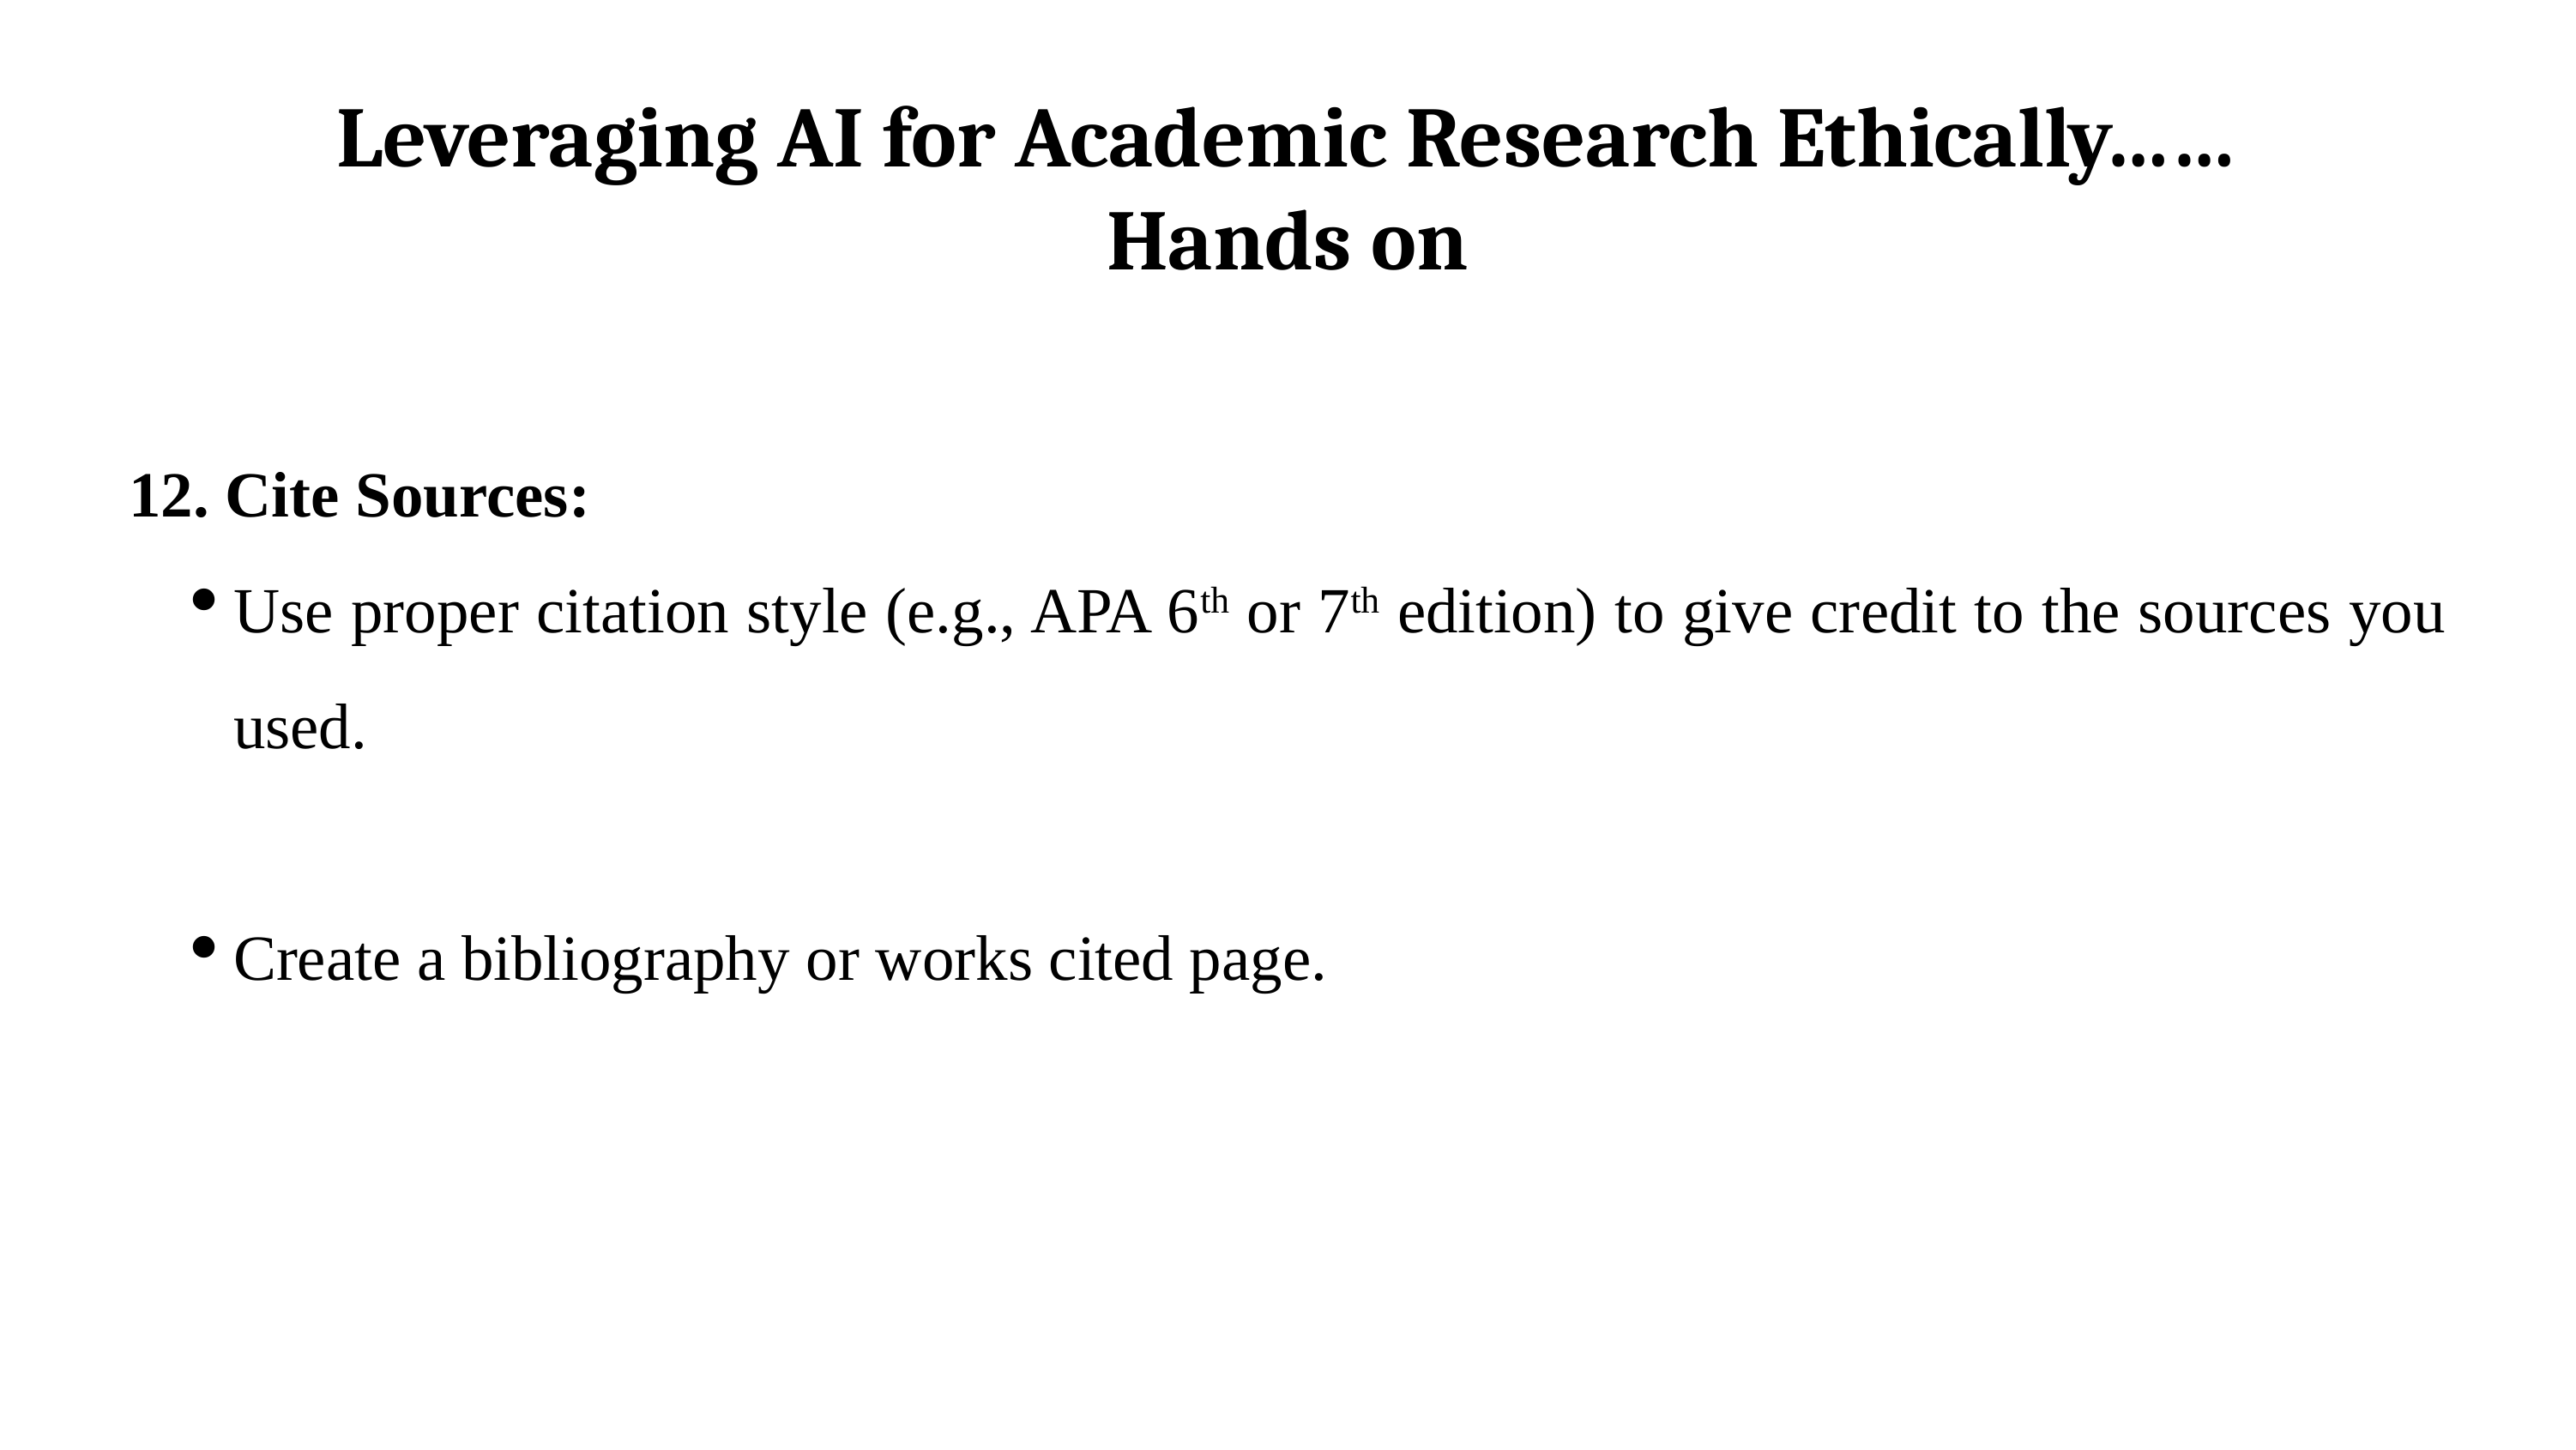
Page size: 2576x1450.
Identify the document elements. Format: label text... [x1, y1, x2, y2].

title Leveraging AI for Academic Research Ethically……Hands on [223, 81, 2352, 290]
list 12. Cite Sources: Use proper citation style (e.g., APA 6th or 7th edition) to give credit to the sources you used. Create a bibliography or works cited page. [129, 414, 2446, 1038]
